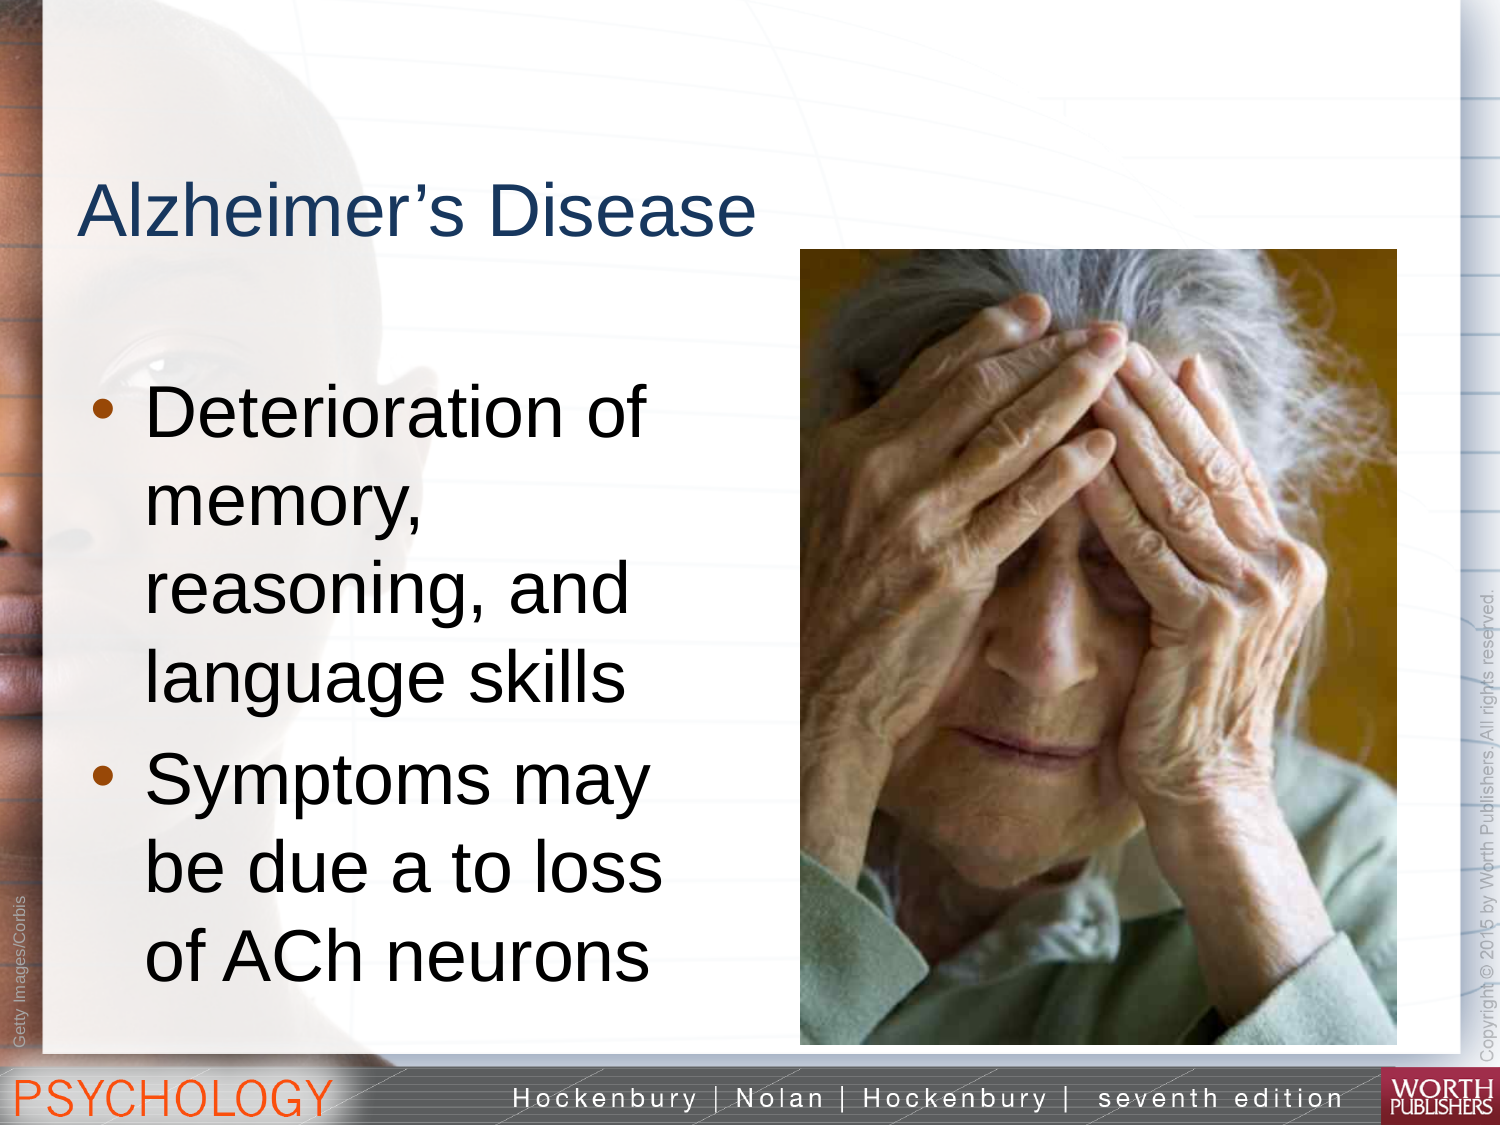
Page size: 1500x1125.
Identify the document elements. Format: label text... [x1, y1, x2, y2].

picture [0, 0, 1500, 1125]
title Alzheimer’s Disease [62, 112, 1413, 300]
list Deterioration of memory, reasoning, and language skills Symptoms may be due a to loss of ACh neurons [75, 356, 738, 1005]
